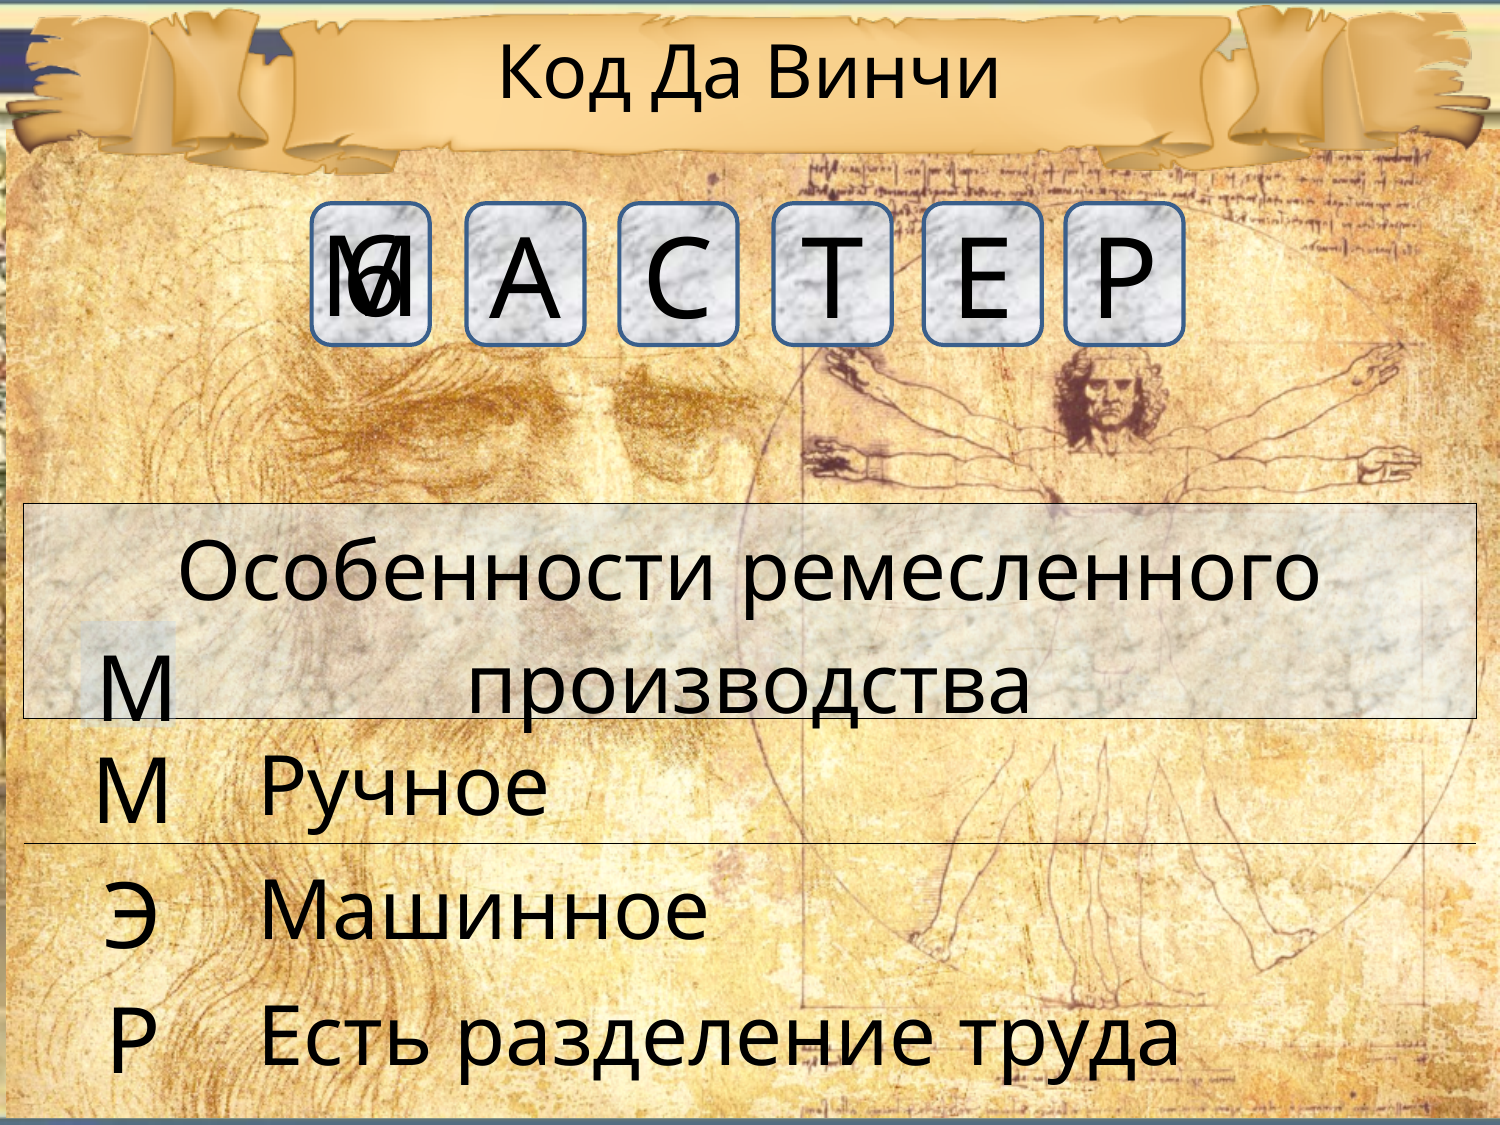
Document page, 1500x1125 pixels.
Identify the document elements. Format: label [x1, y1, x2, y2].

list [0, 5, 1500, 185]
picture [0, 185, 1500, 1125]
picture [0, 0, 1500, 5]
